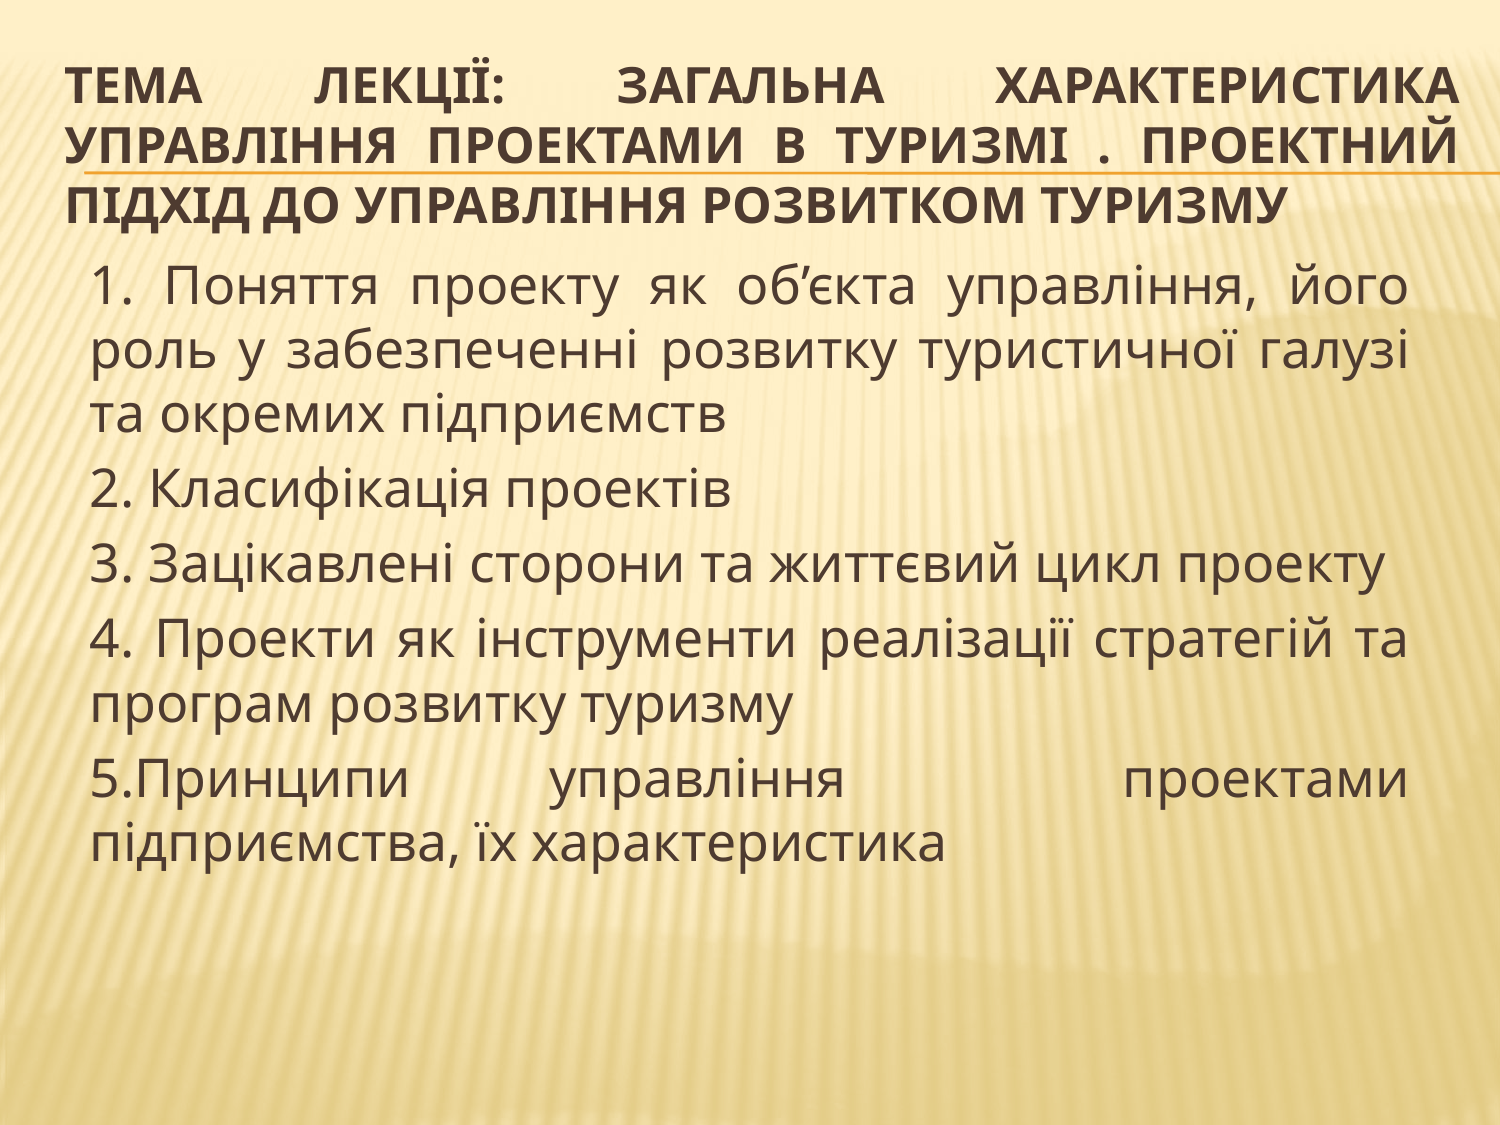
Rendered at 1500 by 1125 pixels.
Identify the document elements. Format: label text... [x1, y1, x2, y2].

title Тема лекції: Загальна характеристика управління проектами в туризмі . Проектний підхід до управління розвитком туризму [50, 75, 1475, 213]
list 1. Поняття проекту як об’єкта управління, його роль у забезпеченні розвитку туристичної галузі та окремих підприємств 2. Класифікація проектів 3. Зацікавлені сторони та життєвий цикл проекту 4. Проекти як інструменти реалізації стратегій та програм розвитку туризму 5.Принципи управління проектами підприємства, їх характеристика [75, 243, 1425, 1083]
